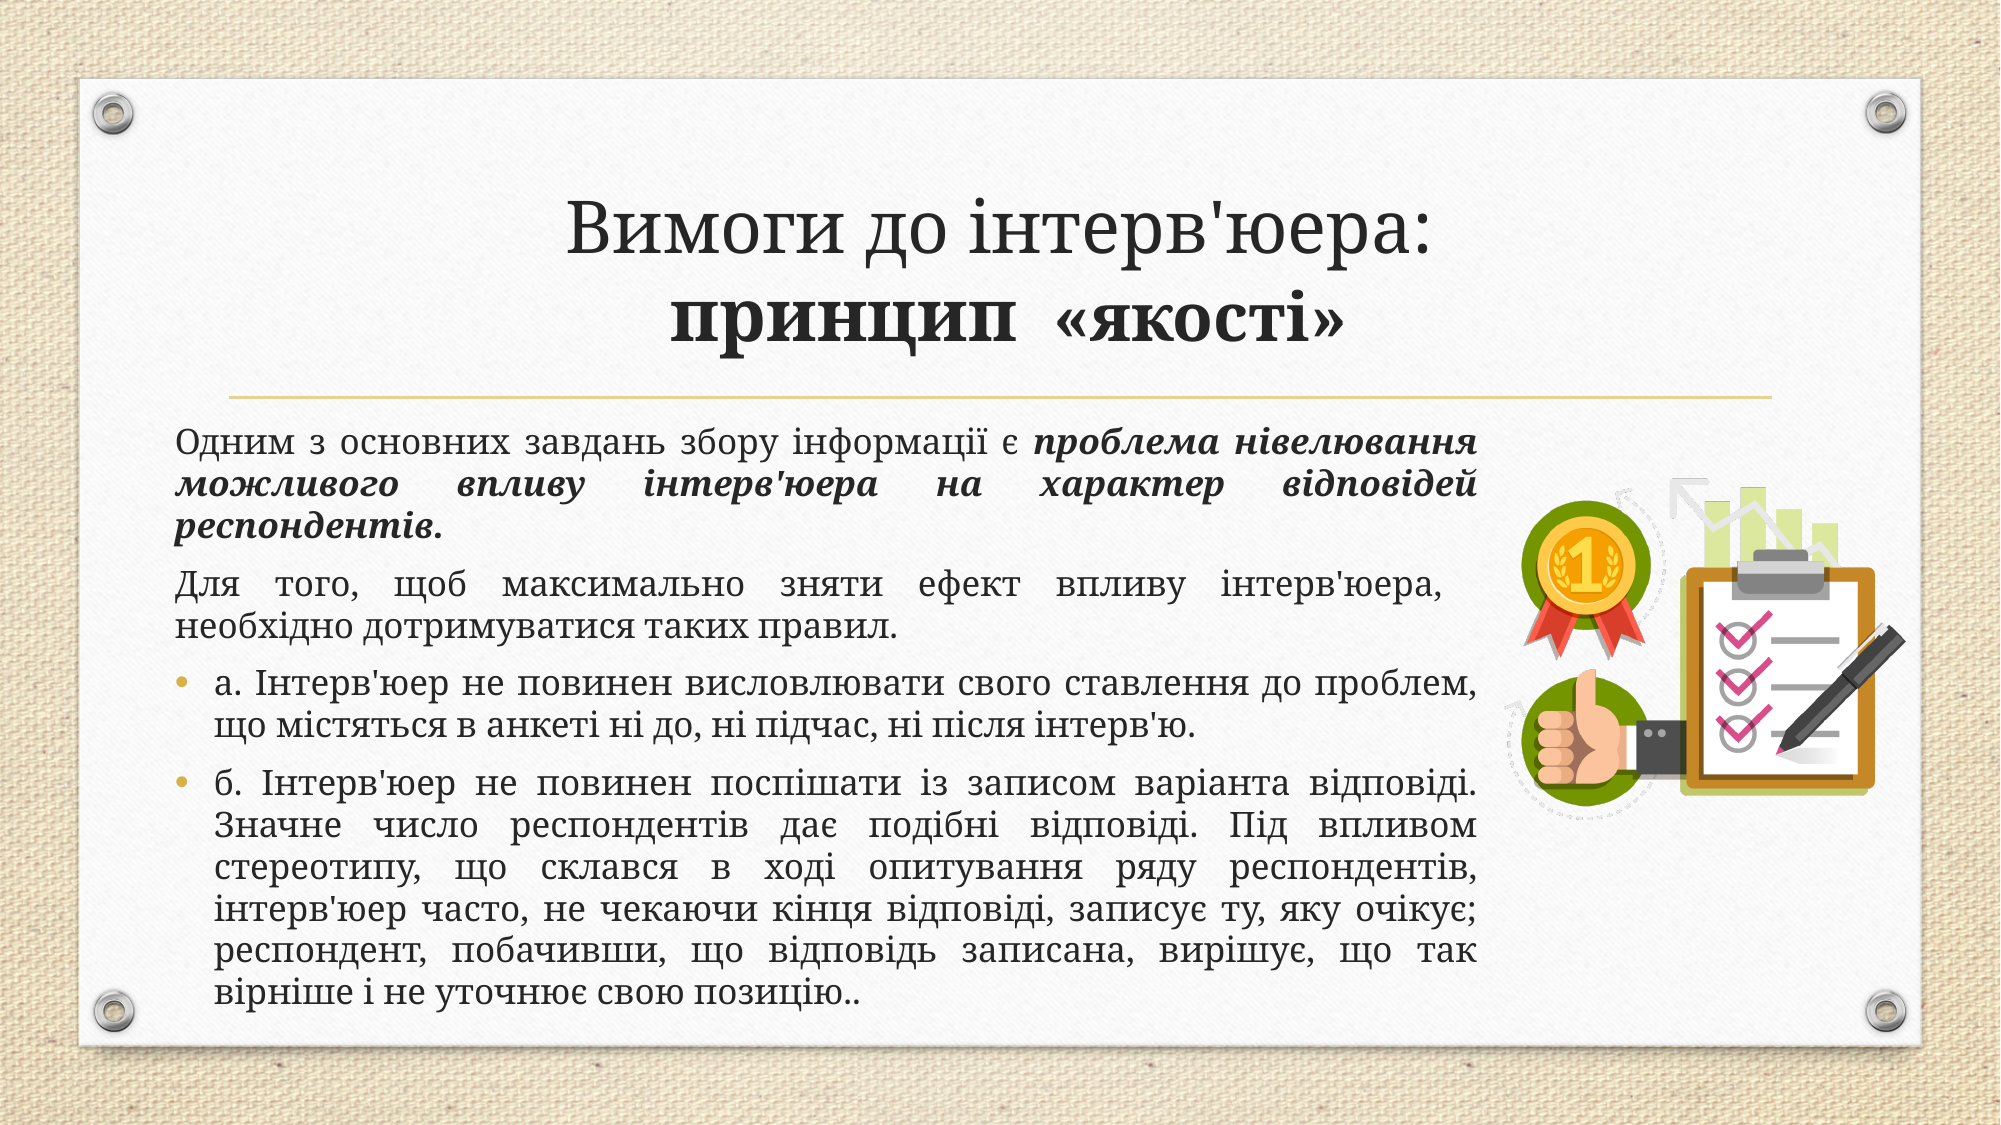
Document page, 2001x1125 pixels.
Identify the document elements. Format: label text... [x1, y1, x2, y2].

list Одним з основних завдань збору інформації є проблема нівелювання можливого впливу інтерв'юера на характер відповідей респондентів. Для того, щоб максимально зняти ефект впливу інтерв'юера, необхідно дотримуватися таких правил. а. Інтерв'юер не повинен висловлювати свого ставлення до проблем, що містяться в анкеті ні до, ні підчас, ні після інтерв'ю. б. Інтерв'юер не повинен поспішати із записом варіанта відповіді. Значне число респондентів дає подібні відповіді. Під впливом стереотипу, що склався в ході опитування ряду респондентів, інтерв'юер часто, не чекаючи кінця відповіді, записує ту, яку очікує; респондент, побачивши, що відповідь записана, вирішує, що так вірніше і не уточнює свою позицію.. [160, 412, 1493, 1027]
picture [0, 0, 2001, 1125]
title Вимоги до інтерв'юера: принцип «якості» [187, 159, 1831, 378]
